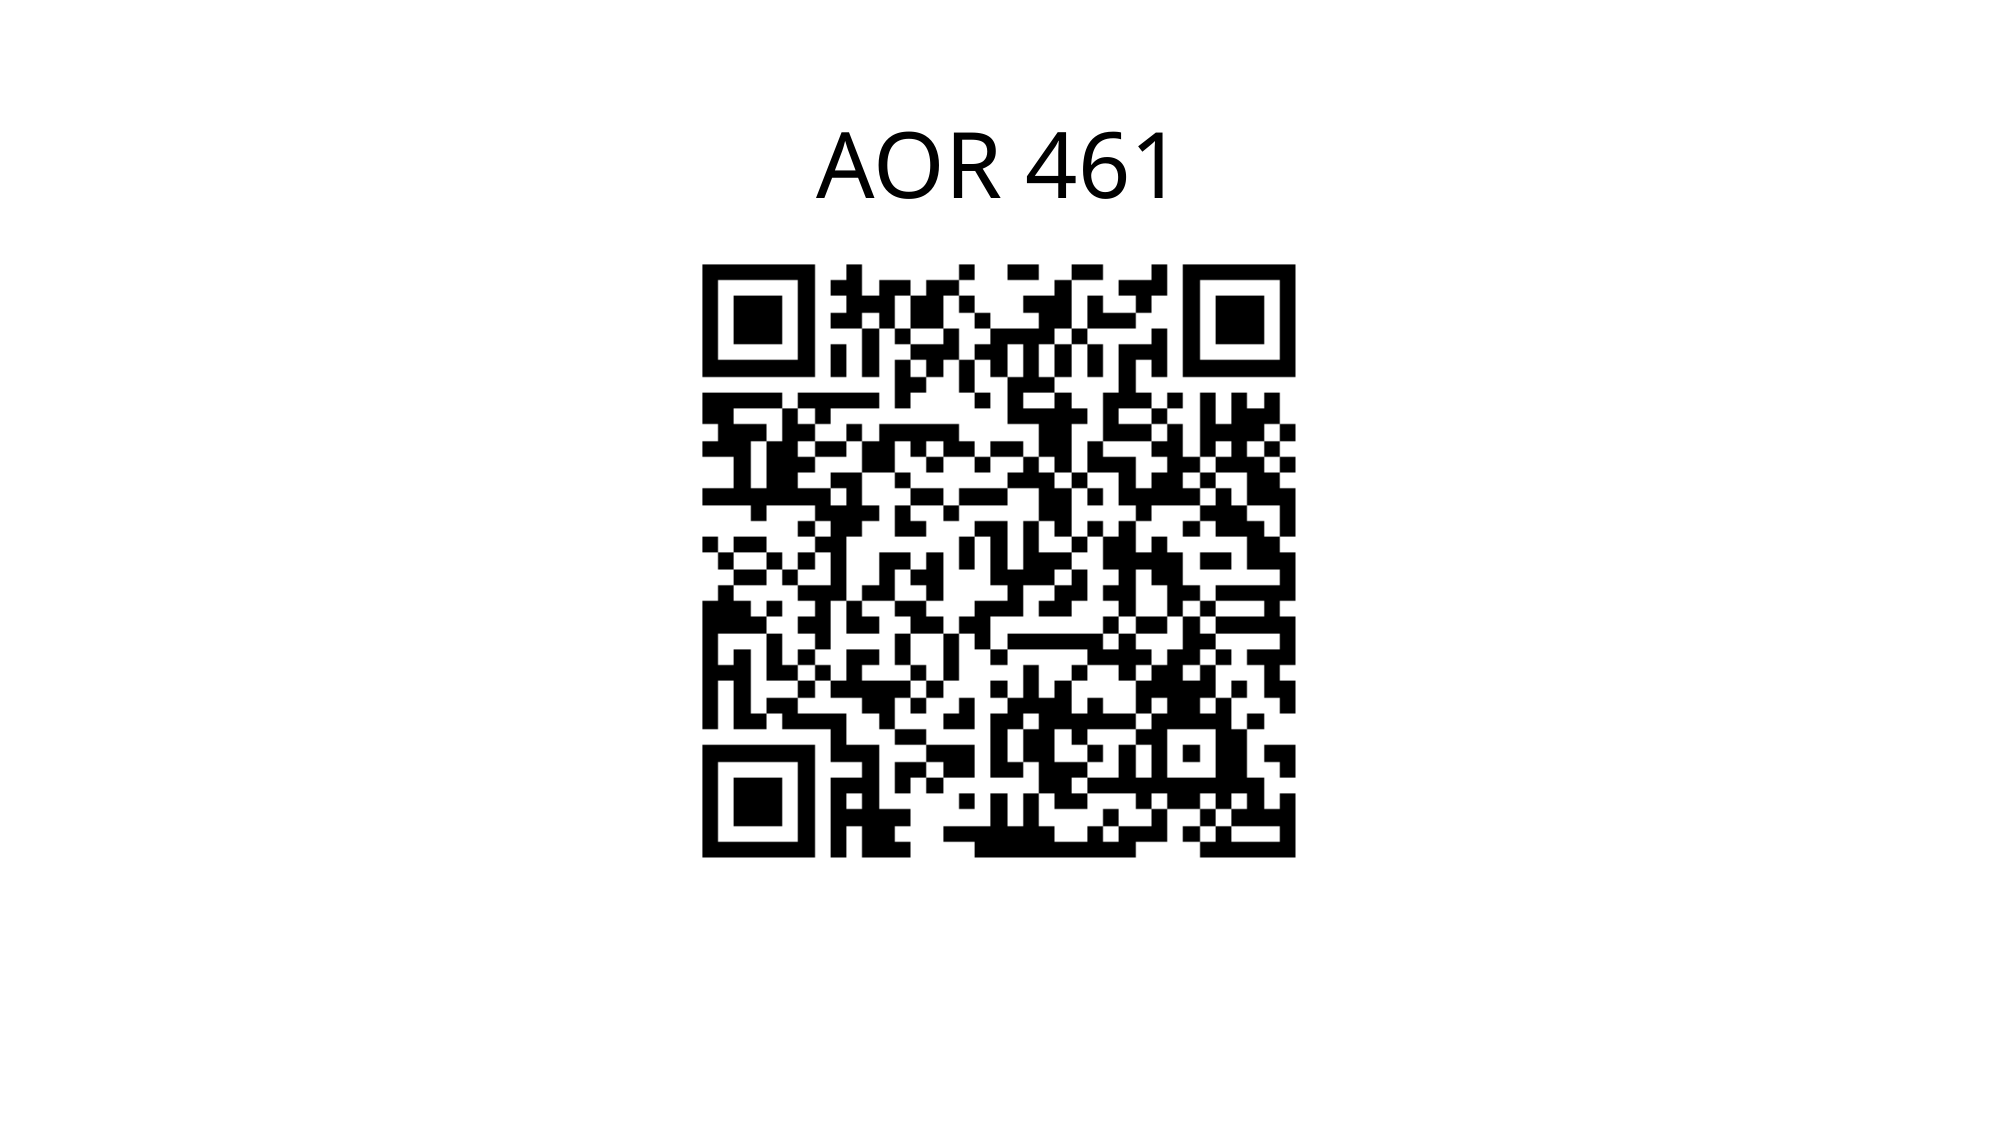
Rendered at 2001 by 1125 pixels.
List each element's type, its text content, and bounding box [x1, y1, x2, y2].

title AOR 461 [137, 59, 1863, 278]
picture [687, 249, 1313, 875]
